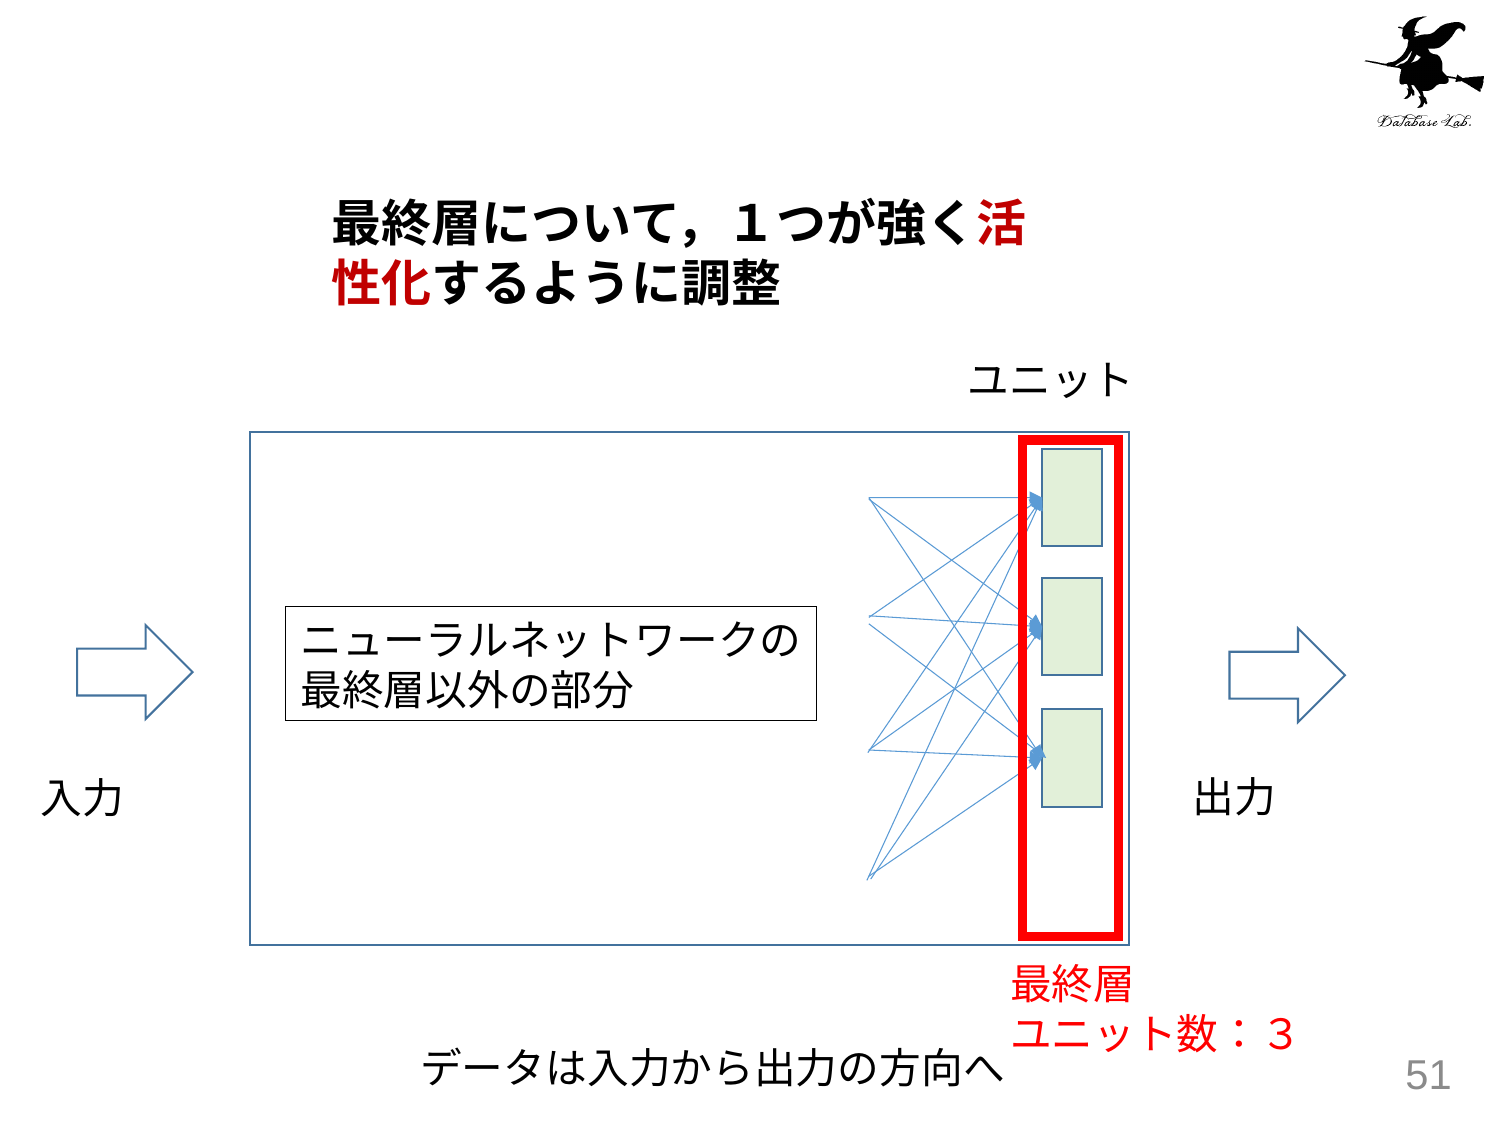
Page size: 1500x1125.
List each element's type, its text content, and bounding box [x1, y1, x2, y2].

picture [1362, 14, 1486, 130]
text_box [1021, 439, 1119, 938]
text_box 最終層について，１つが強く活性化するように調整 [316, 183, 1043, 319]
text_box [866, 497, 1047, 881]
text_box ニューラルネットワークの 最終層以外の部分 [285, 606, 817, 721]
text_box [76, 622, 195, 722]
text_box [249, 431, 1130, 946]
text_box 出力 [1177, 763, 1292, 829]
text_box ユニット [952, 346, 1150, 412]
text_box データは入力から出力の方向へ [405, 1034, 1020, 1099]
text_box 入力 [25, 764, 139, 830]
slide_number 51 [1129, 1042, 1467, 1103]
text_box [1228, 625, 1347, 725]
text_box 最終層 ユニット数：３ [995, 950, 1318, 1065]
